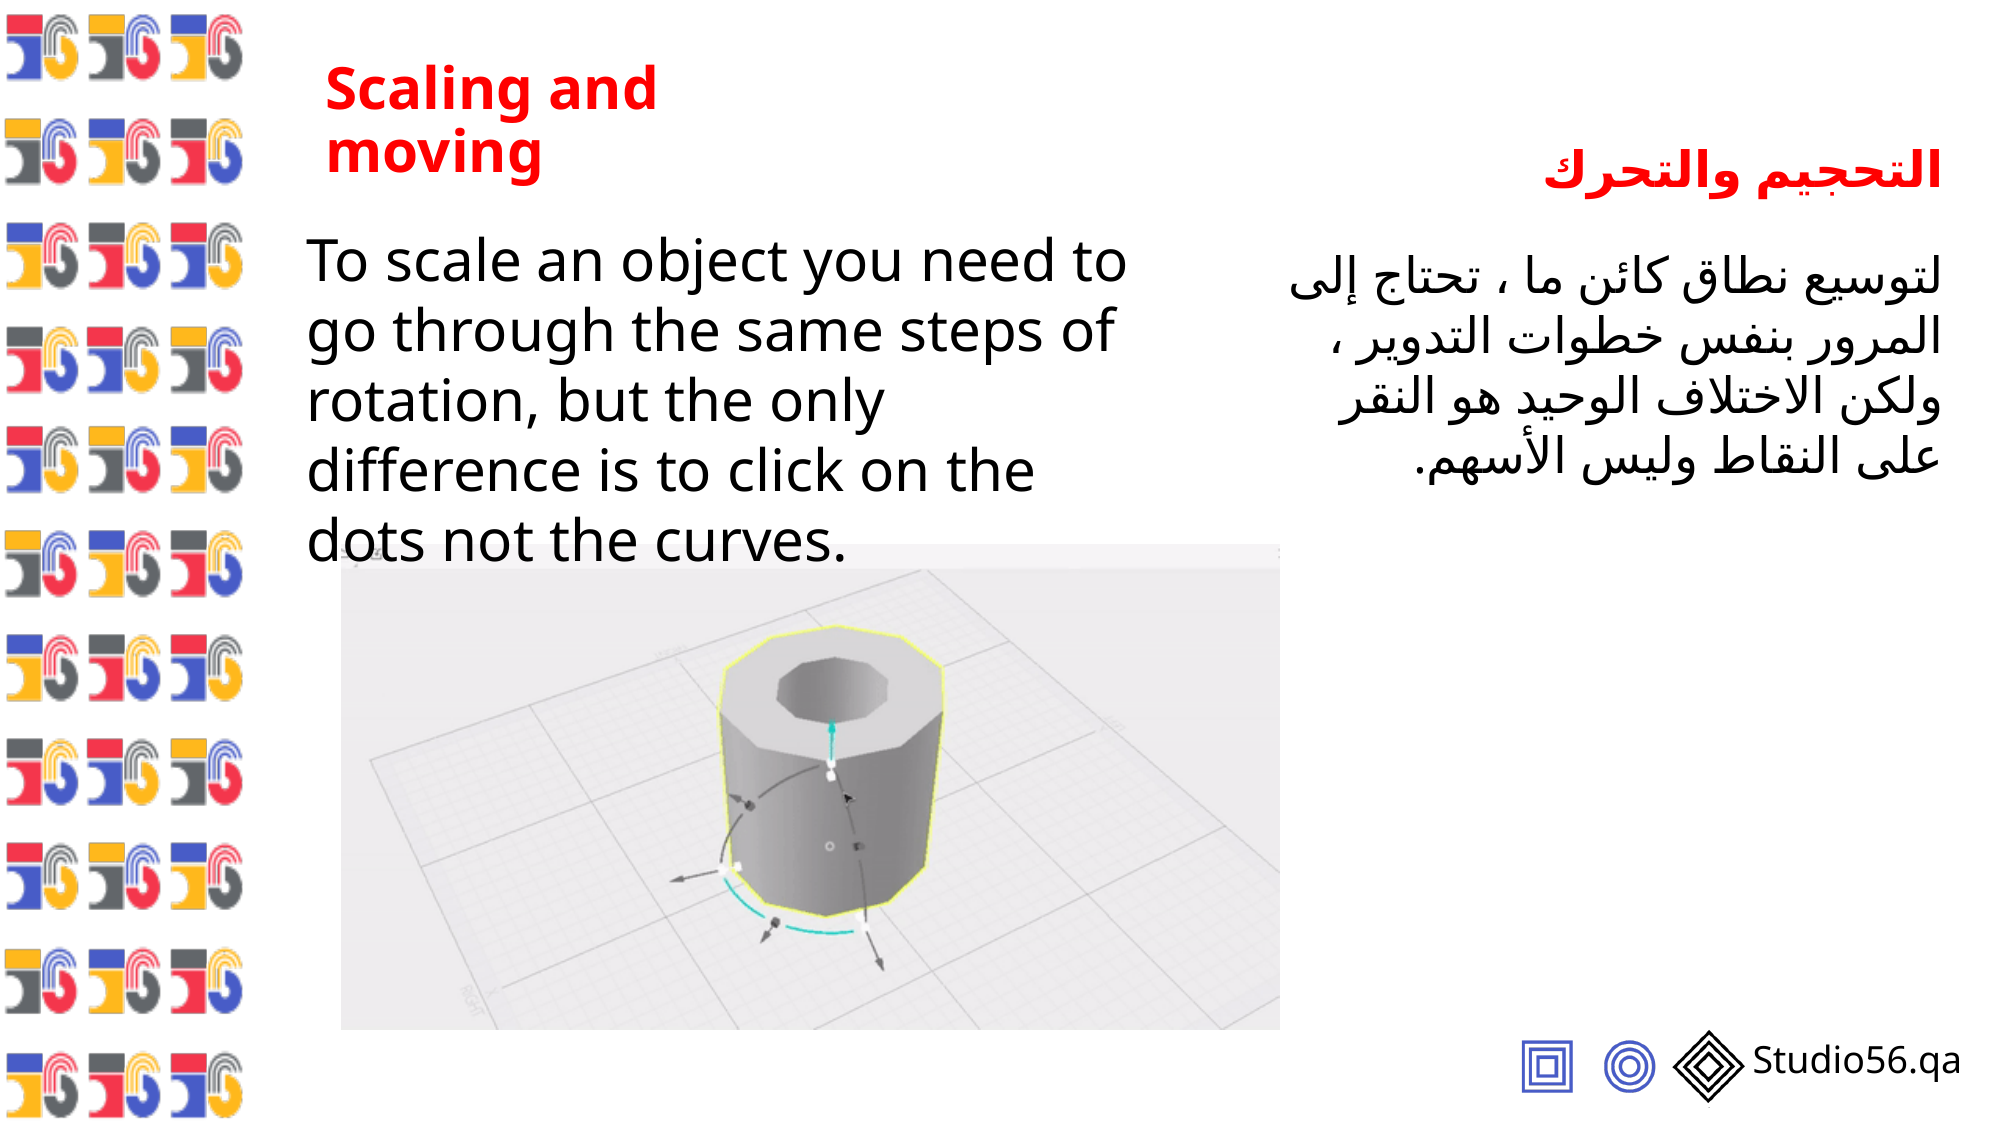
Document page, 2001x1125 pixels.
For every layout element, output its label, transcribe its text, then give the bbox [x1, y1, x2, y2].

text_box لتوسيع نطاق كائن ما ، تحتاج إلى المرور بنفس خطوات التدوير ، ولكن الاختلاف الوحيد هو النقر على النقاط وليس الأسهم. [1251, 235, 1959, 491]
text_box التحجيم والتحرك [1485, 130, 1959, 205]
picture [341, 544, 1280, 1030]
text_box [1517, 1029, 1750, 1108]
title Scaling and moving [310, 57, 754, 188]
text_box To scale an object you need to go through the same steps of rotation, but the only difference is to click on the dots not the curves. [291, 216, 1178, 581]
text_box Studio56.qa [1750, 1029, 1978, 1089]
picture [0, 0, 245, 1125]
